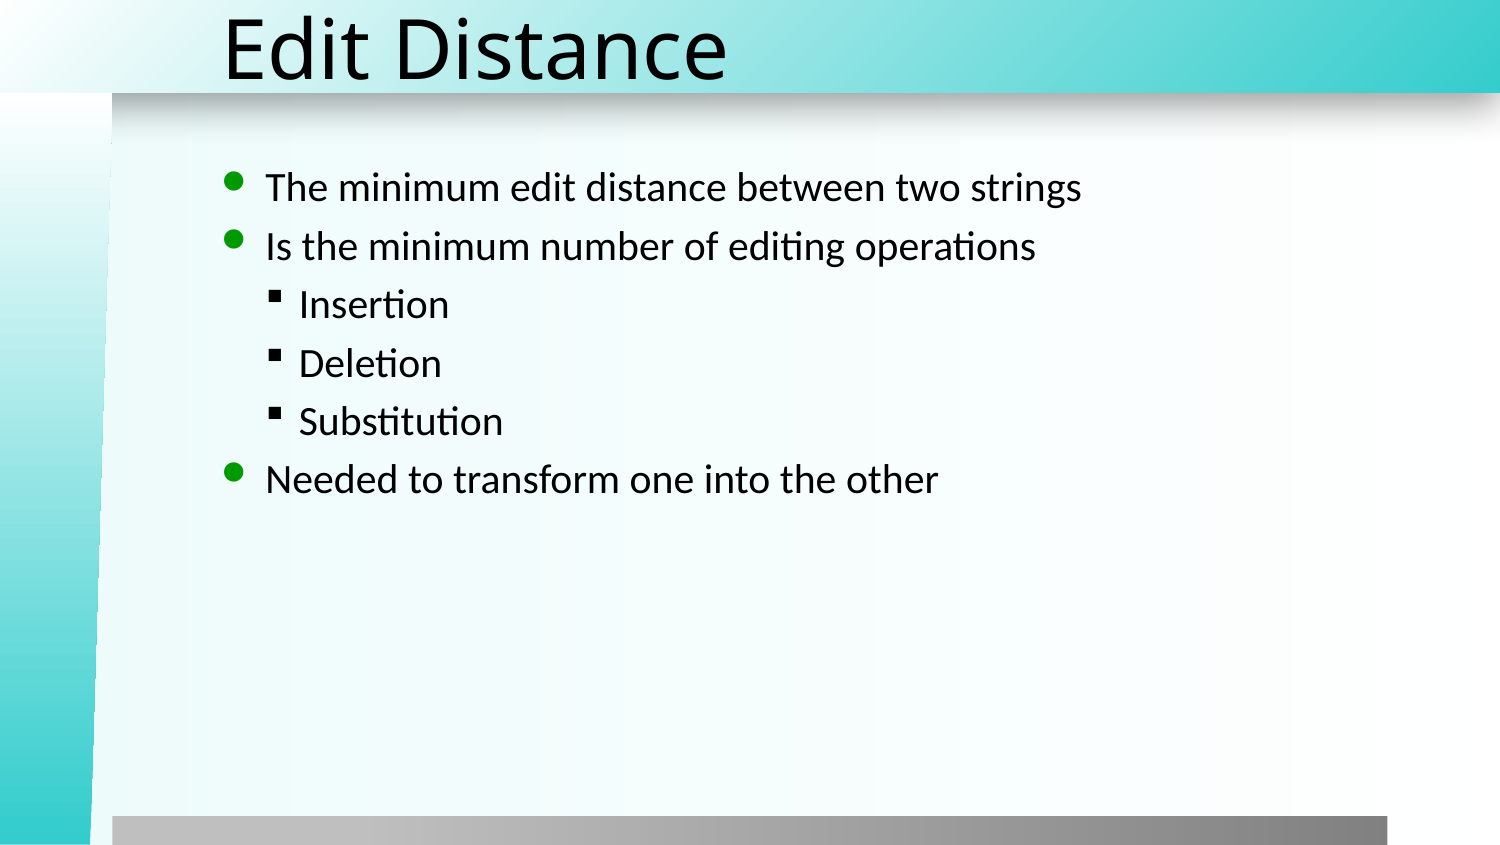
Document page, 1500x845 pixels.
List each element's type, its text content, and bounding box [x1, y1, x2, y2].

title Edit Distance [206, 0, 1500, 94]
list The minimum edit distance between two strings Is the minimum number of editing operations Insertion Deletion Substitution Needed to transform one into the other [206, 152, 1388, 805]
